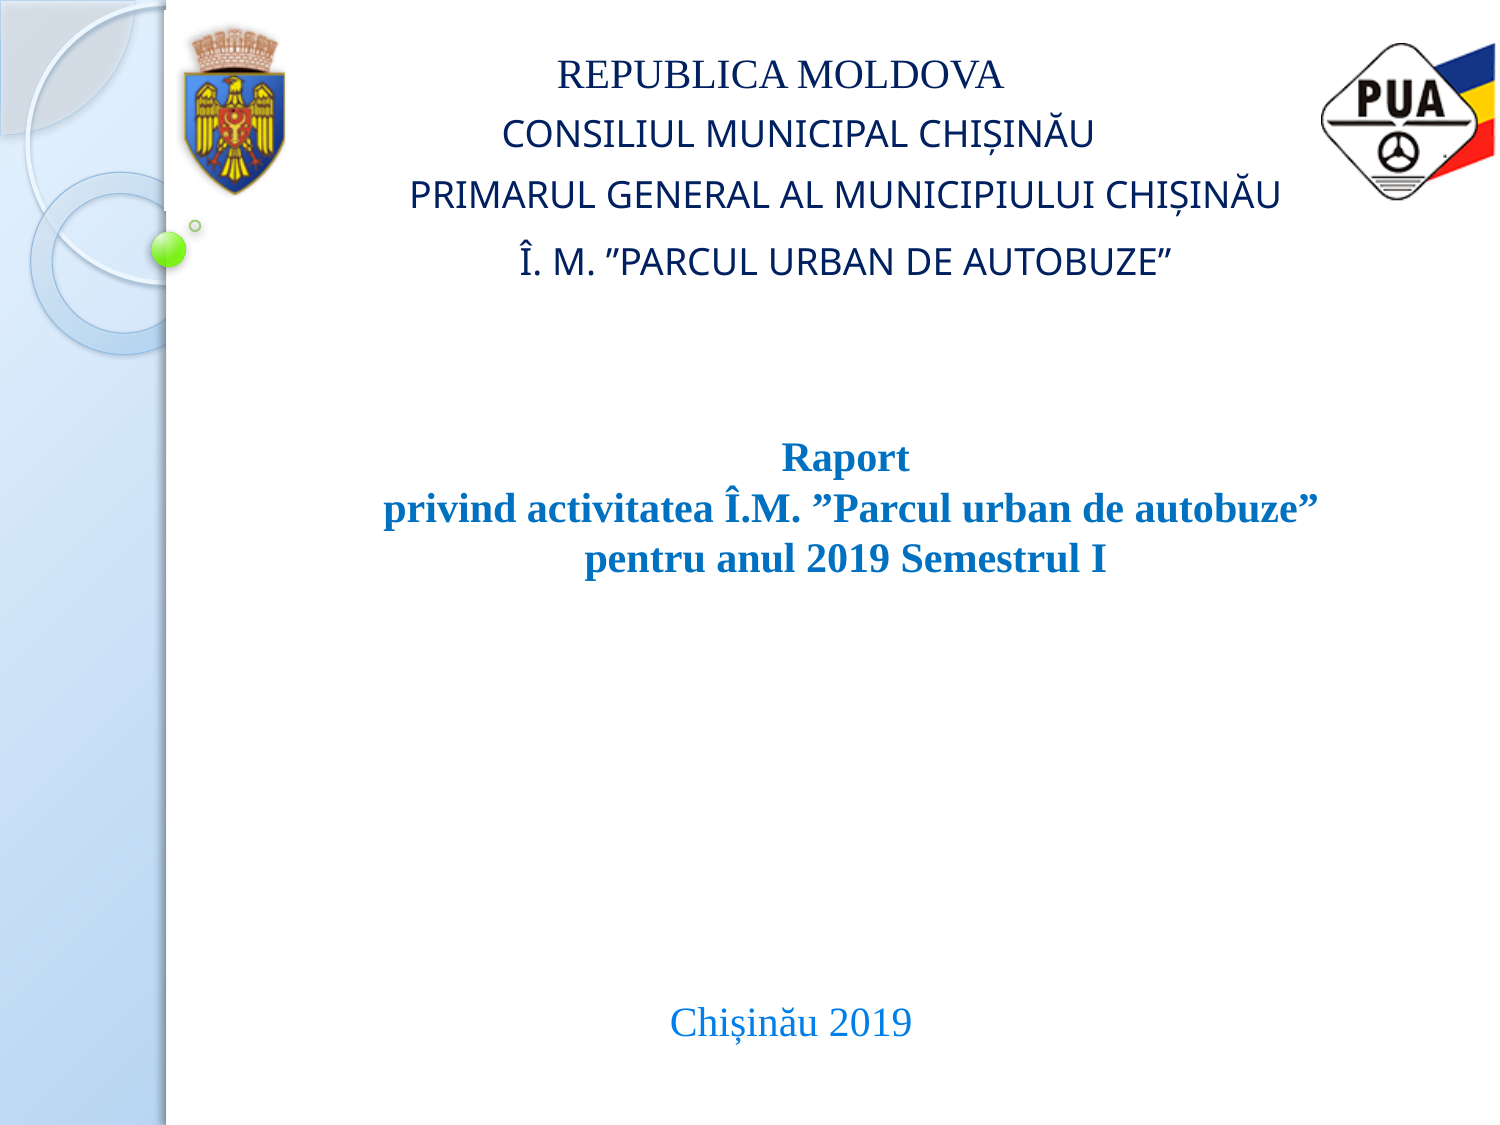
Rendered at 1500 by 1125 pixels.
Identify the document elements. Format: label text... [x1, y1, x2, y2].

text_box Î. M. ”PARCUL URBAN DE AUTOBUZE” [303, 230, 1388, 291]
text_box Chișinău 2019 [466, 987, 1117, 1053]
text_box REPUBLICA MOLDOVA [309, 39, 1258, 105]
text_box PRIMARUL GENERAL AL MUNICIPIULUI CHIȘINĂU [303, 163, 1388, 223]
picture [1321, 43, 1500, 202]
title Raport privind activitatea Î.M. ”Parcul urban de autobuze” pentru anul 2019 Semestrul I [208, 421, 1484, 589]
picture [164, 10, 304, 212]
text_box CONSILIUL MUNICIPAL CHIȘINĂU [309, 102, 1314, 163]
